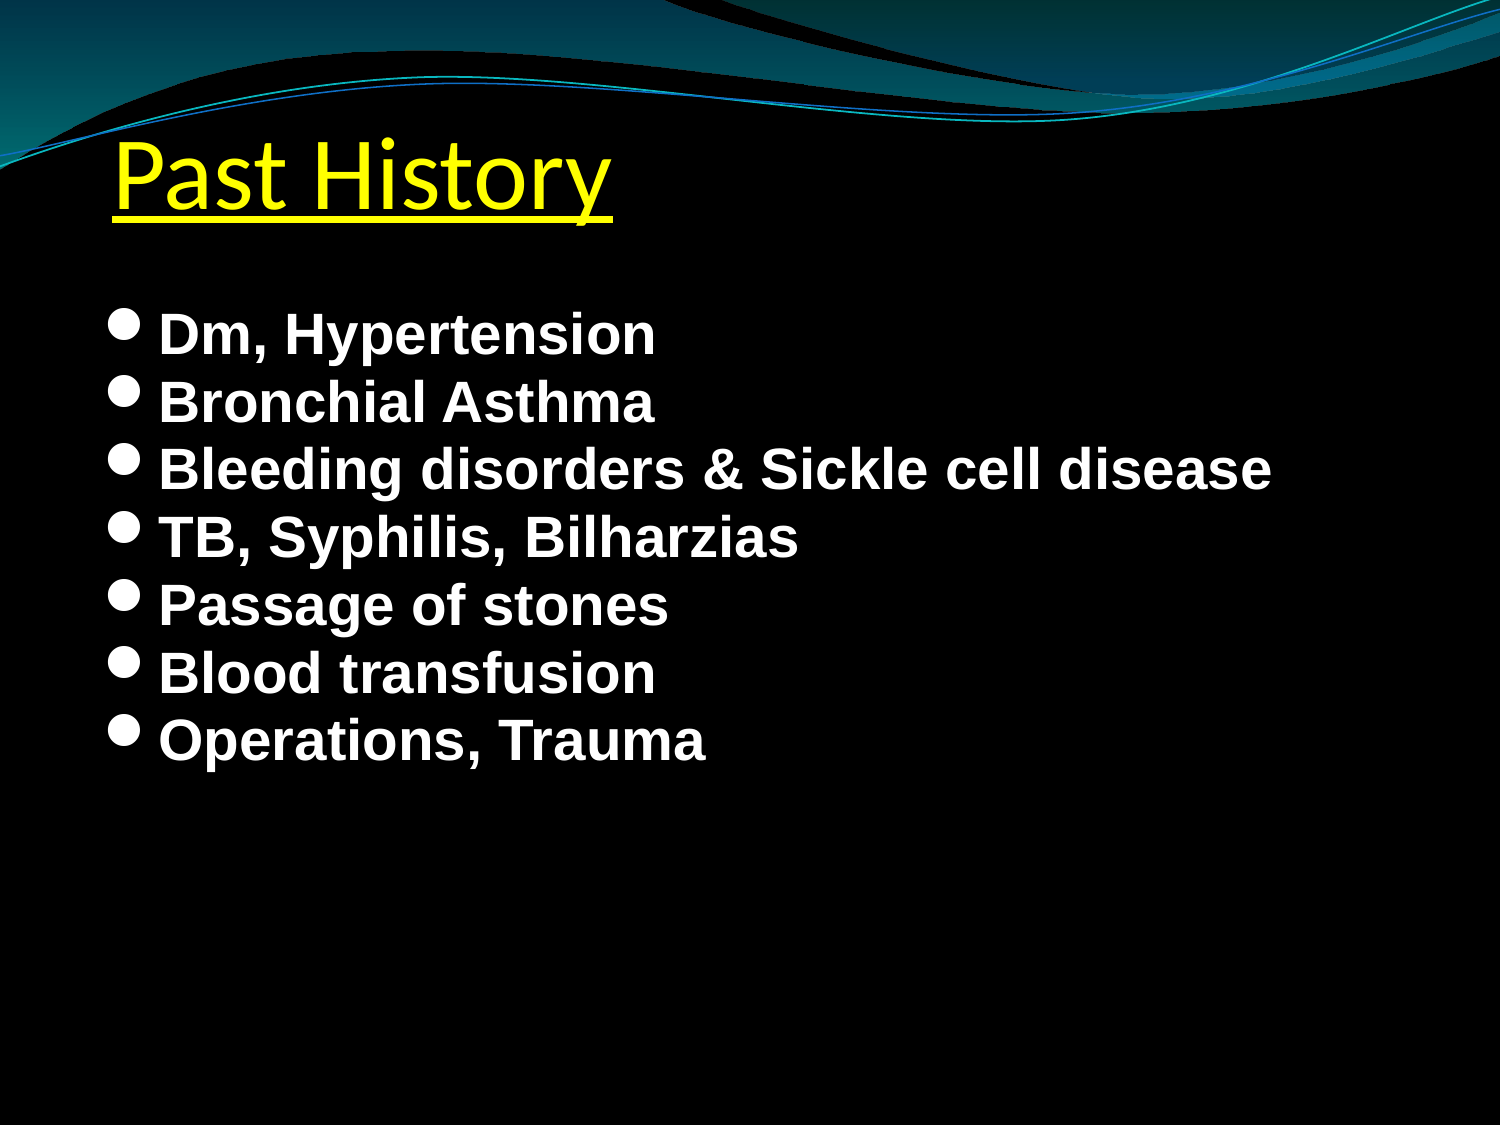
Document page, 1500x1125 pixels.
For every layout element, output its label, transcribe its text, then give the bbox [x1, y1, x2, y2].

title Past History [112, 42, 1388, 231]
list Dm, Hypertension Bronchial Asthma Bleeding disorders & Sickle cell disease TB, Syphilis, Bilharzias Passage of stones Blood transfusion Operations, Trauma [88, 302, 1500, 1061]
